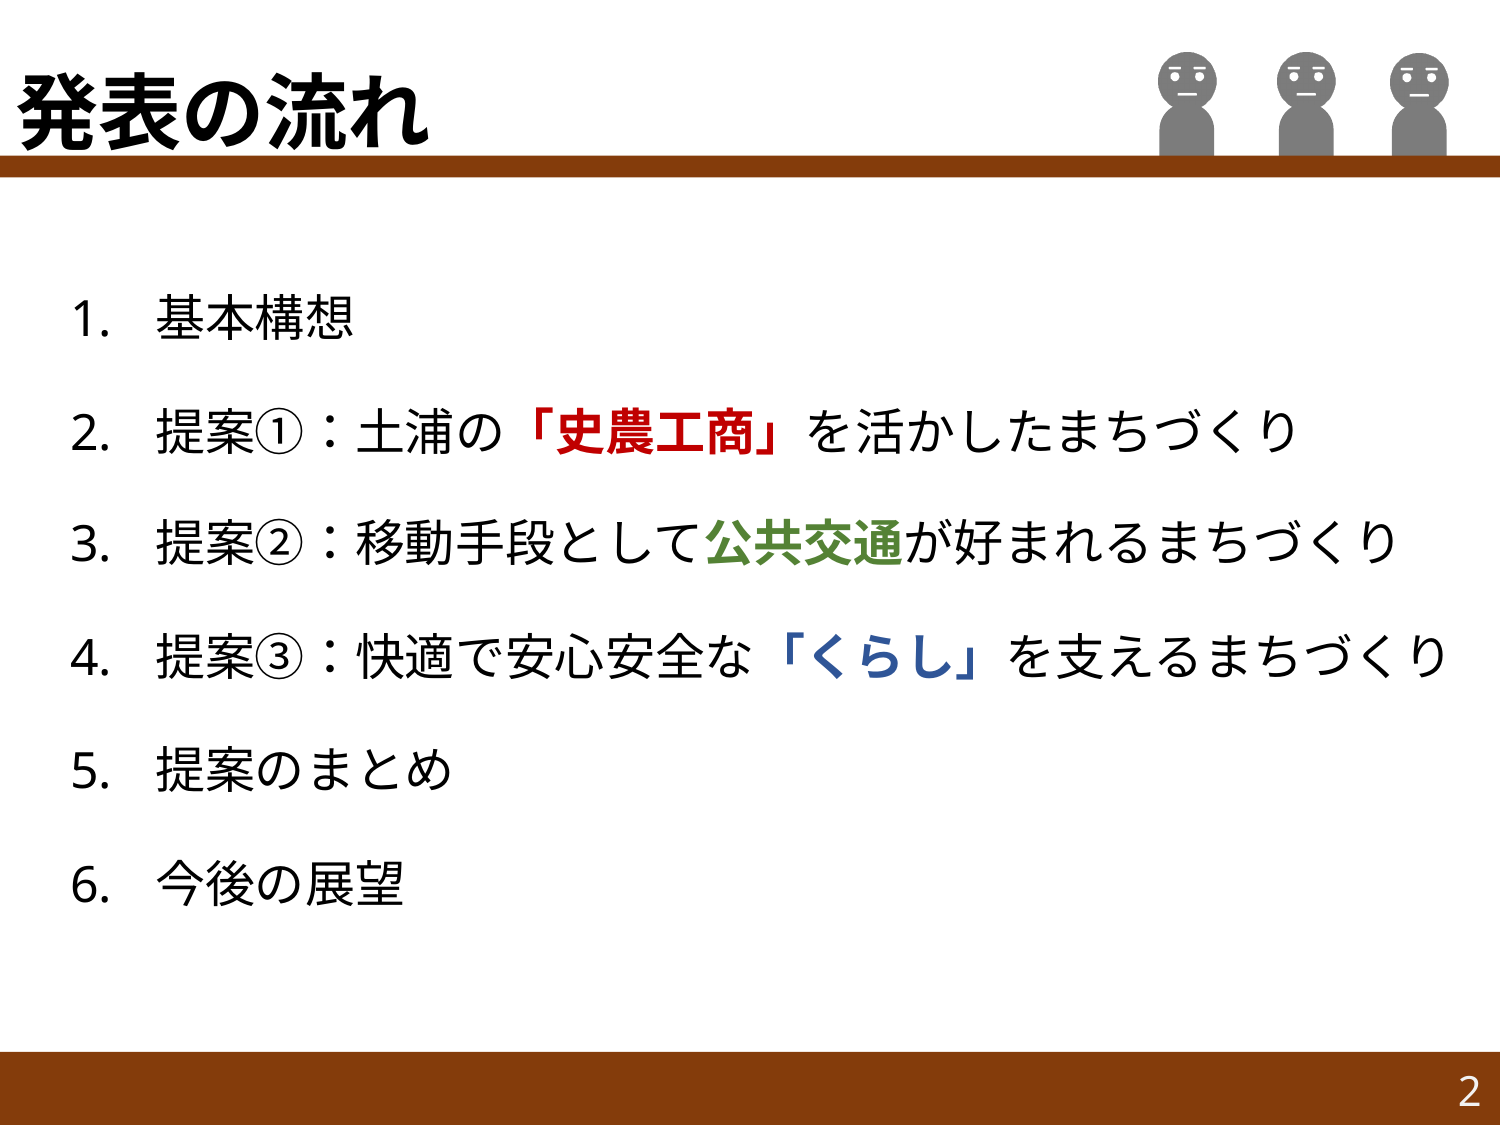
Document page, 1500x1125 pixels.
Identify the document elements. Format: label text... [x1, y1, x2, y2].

picture [1382, 45, 1456, 119]
picture [1150, 44, 1224, 118]
text_box 基本構想 提案①：土浦の「史農工商」を活かしたまちづくり 提案②：移動手段として公共交通が好まれるまちづくり 提案③：快適で安心安全な「くらし」を支えるまちづくり 提案のまとめ 今後の展望 [55, 286, 1500, 1000]
slide_number 2 [1159, 1063, 1497, 1123]
title 発表の流れ [0, 50, 1144, 182]
picture [1269, 44, 1343, 118]
